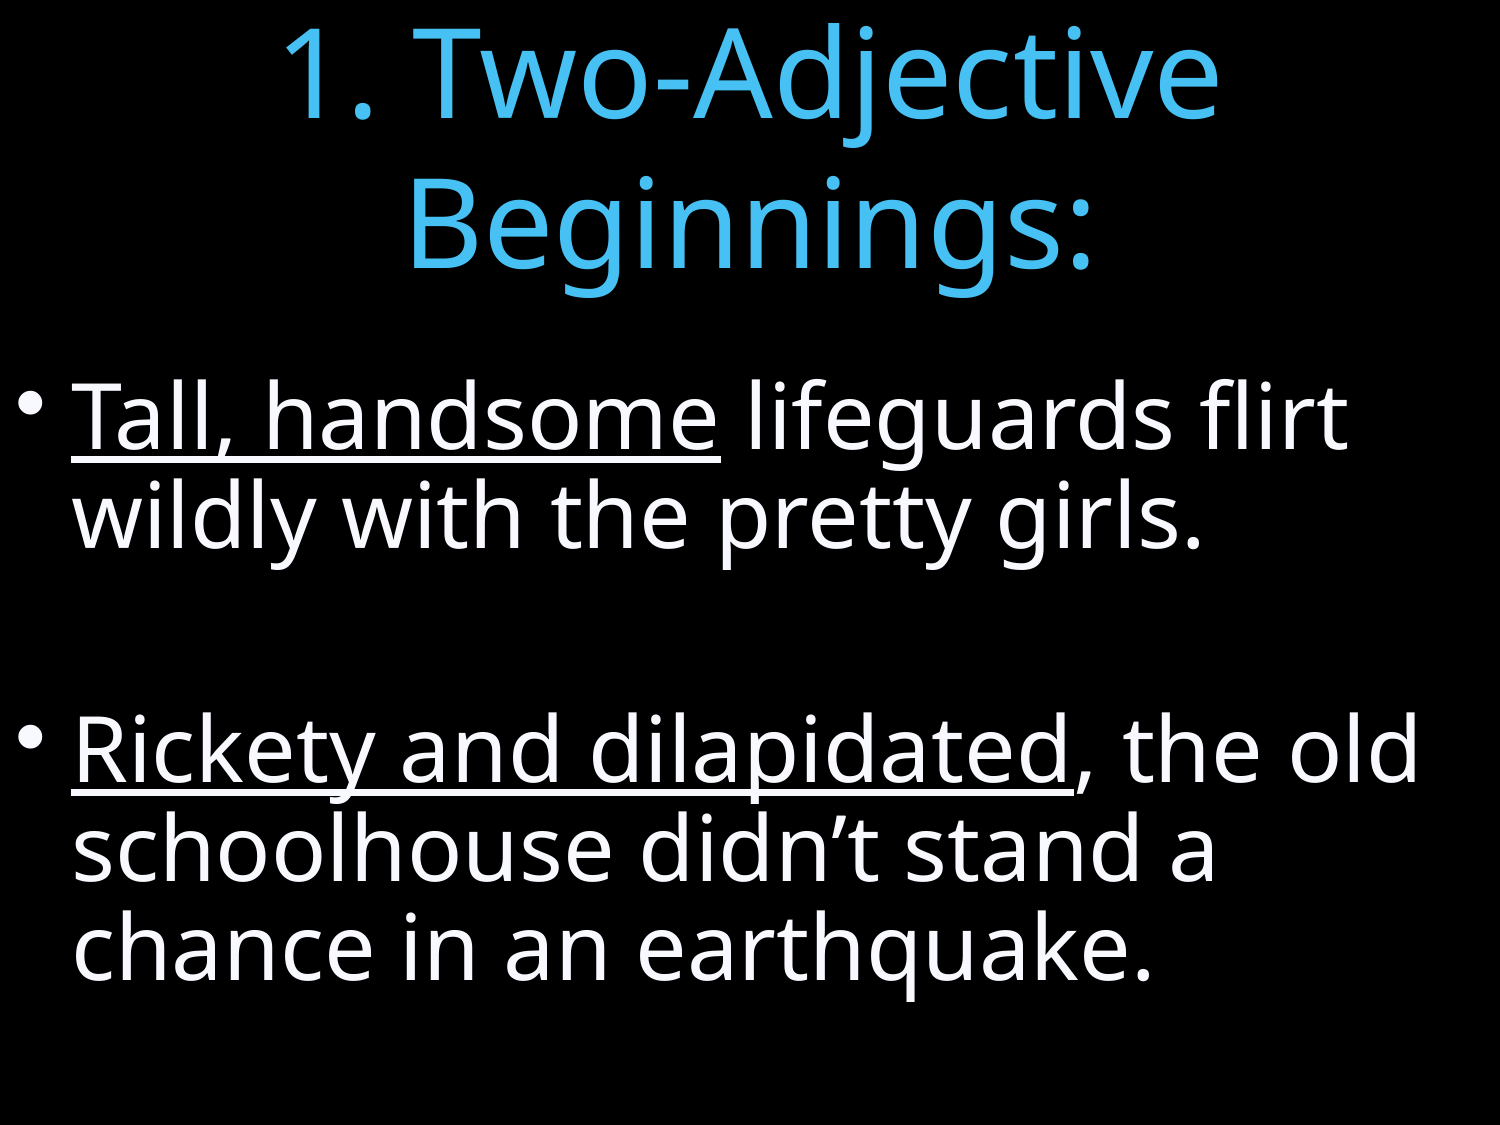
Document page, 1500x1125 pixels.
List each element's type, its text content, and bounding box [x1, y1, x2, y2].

list Tall, handsome lifeguards flirt wildly with the pretty girls. Rickety and dilapidated, the old schoolhouse didn’t stand a chance in an earthquake. [0, 362, 1500, 1038]
title 1. Two-Adjective Beginnings: [0, 49, 1500, 238]
